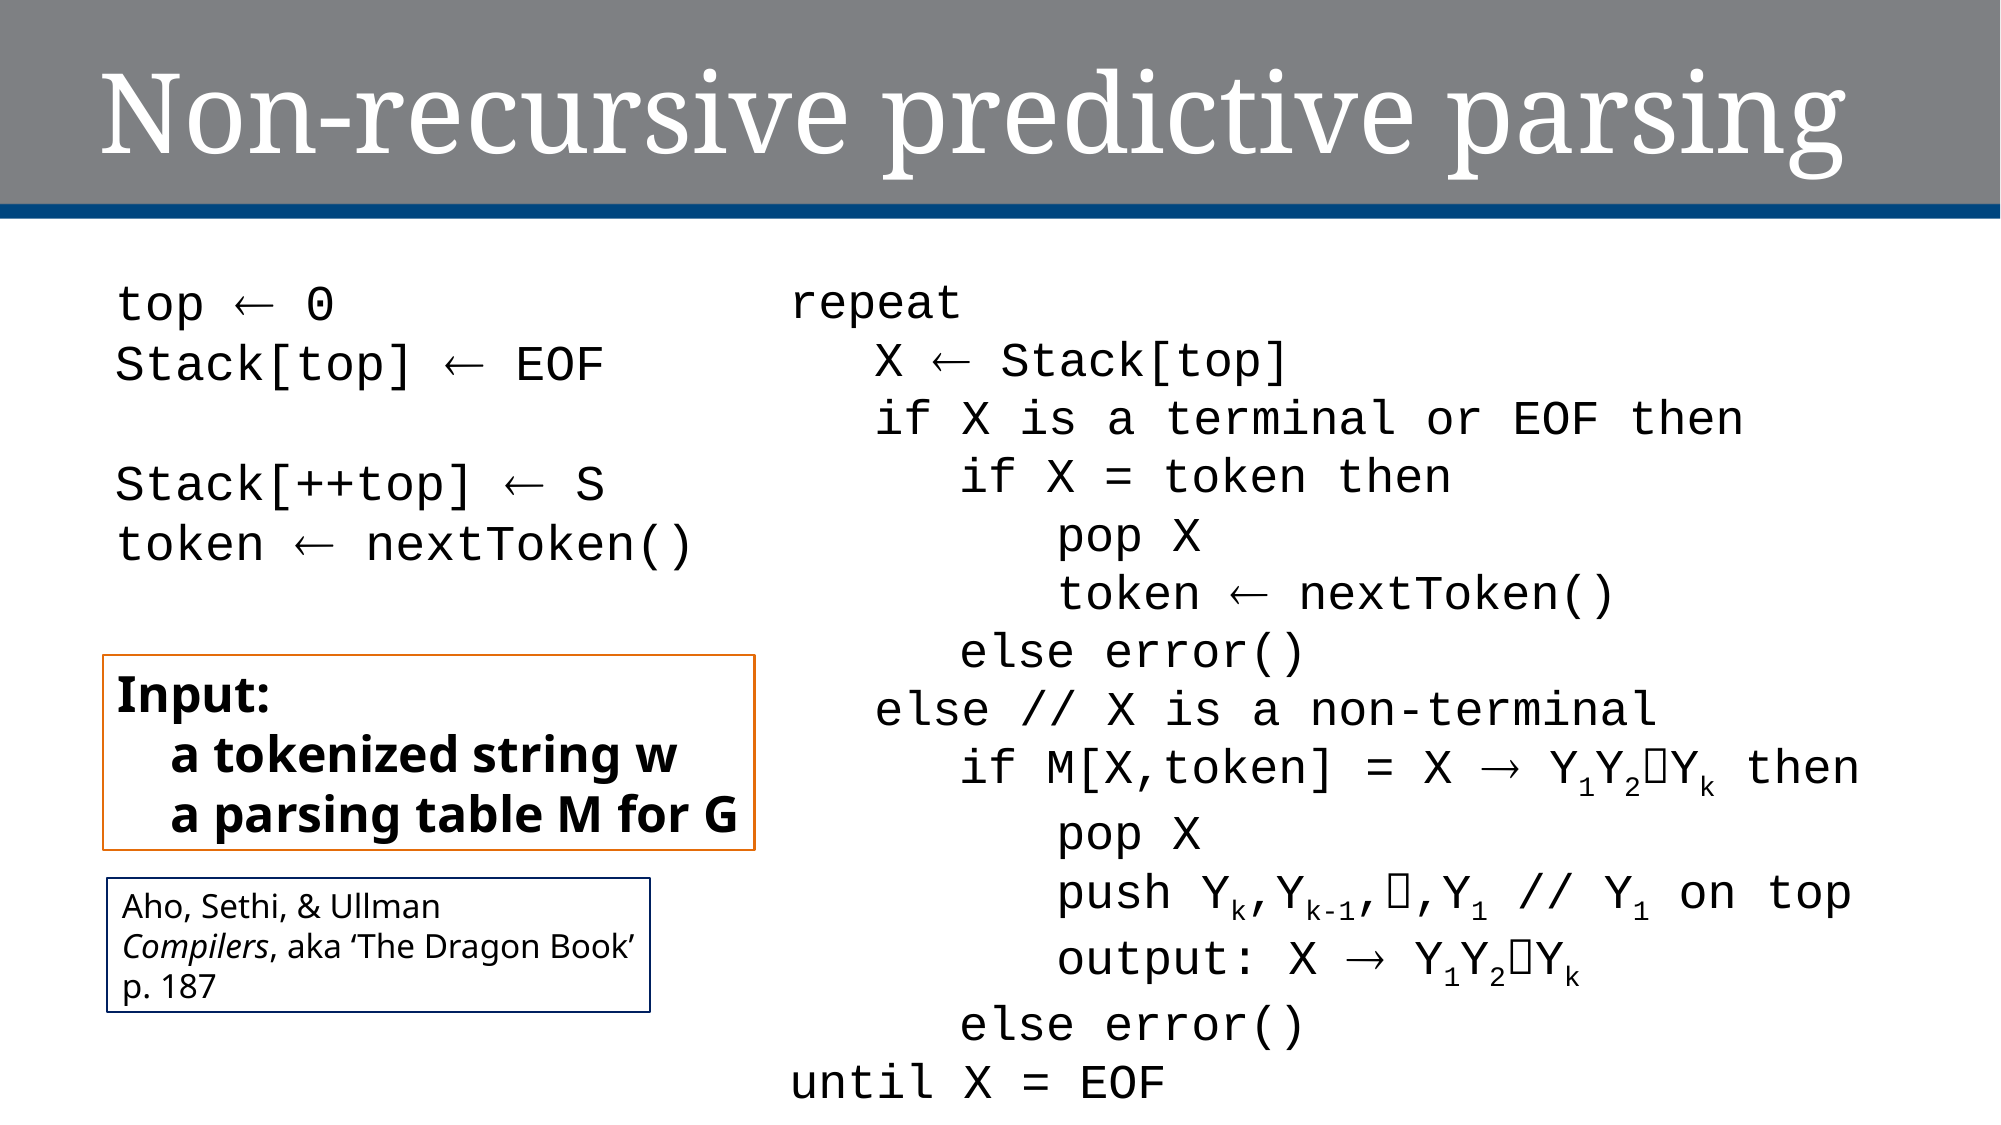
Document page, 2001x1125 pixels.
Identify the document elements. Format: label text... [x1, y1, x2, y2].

list repeat X  Stack[top] if X is a terminal or EOF then if X = token then pop X token  nextToken() else error() else // X is a non-terminal if M[X,token] = X  Y1Y2Yk then pop X push Yk,Yk-1,,Y1 // Y1 on top output: X  Y1Y2Yk else error() until X = EOF [774, 262, 1976, 1125]
text_box Aho, Sethi, & Ullman Compilers, aka ‘The Dragon Book’ p. 187 [107, 877, 650, 1013]
picture [0, 0, 2001, 1125]
title Non-recursive predictive parsing [83, 24, 1884, 193]
list top  0 Stack[top]  EOF Stack[++top]  S token  nextToken() [99, 262, 750, 630]
text_box Input: a tokenized string w a parsing table M for G [103, 654, 755, 850]
